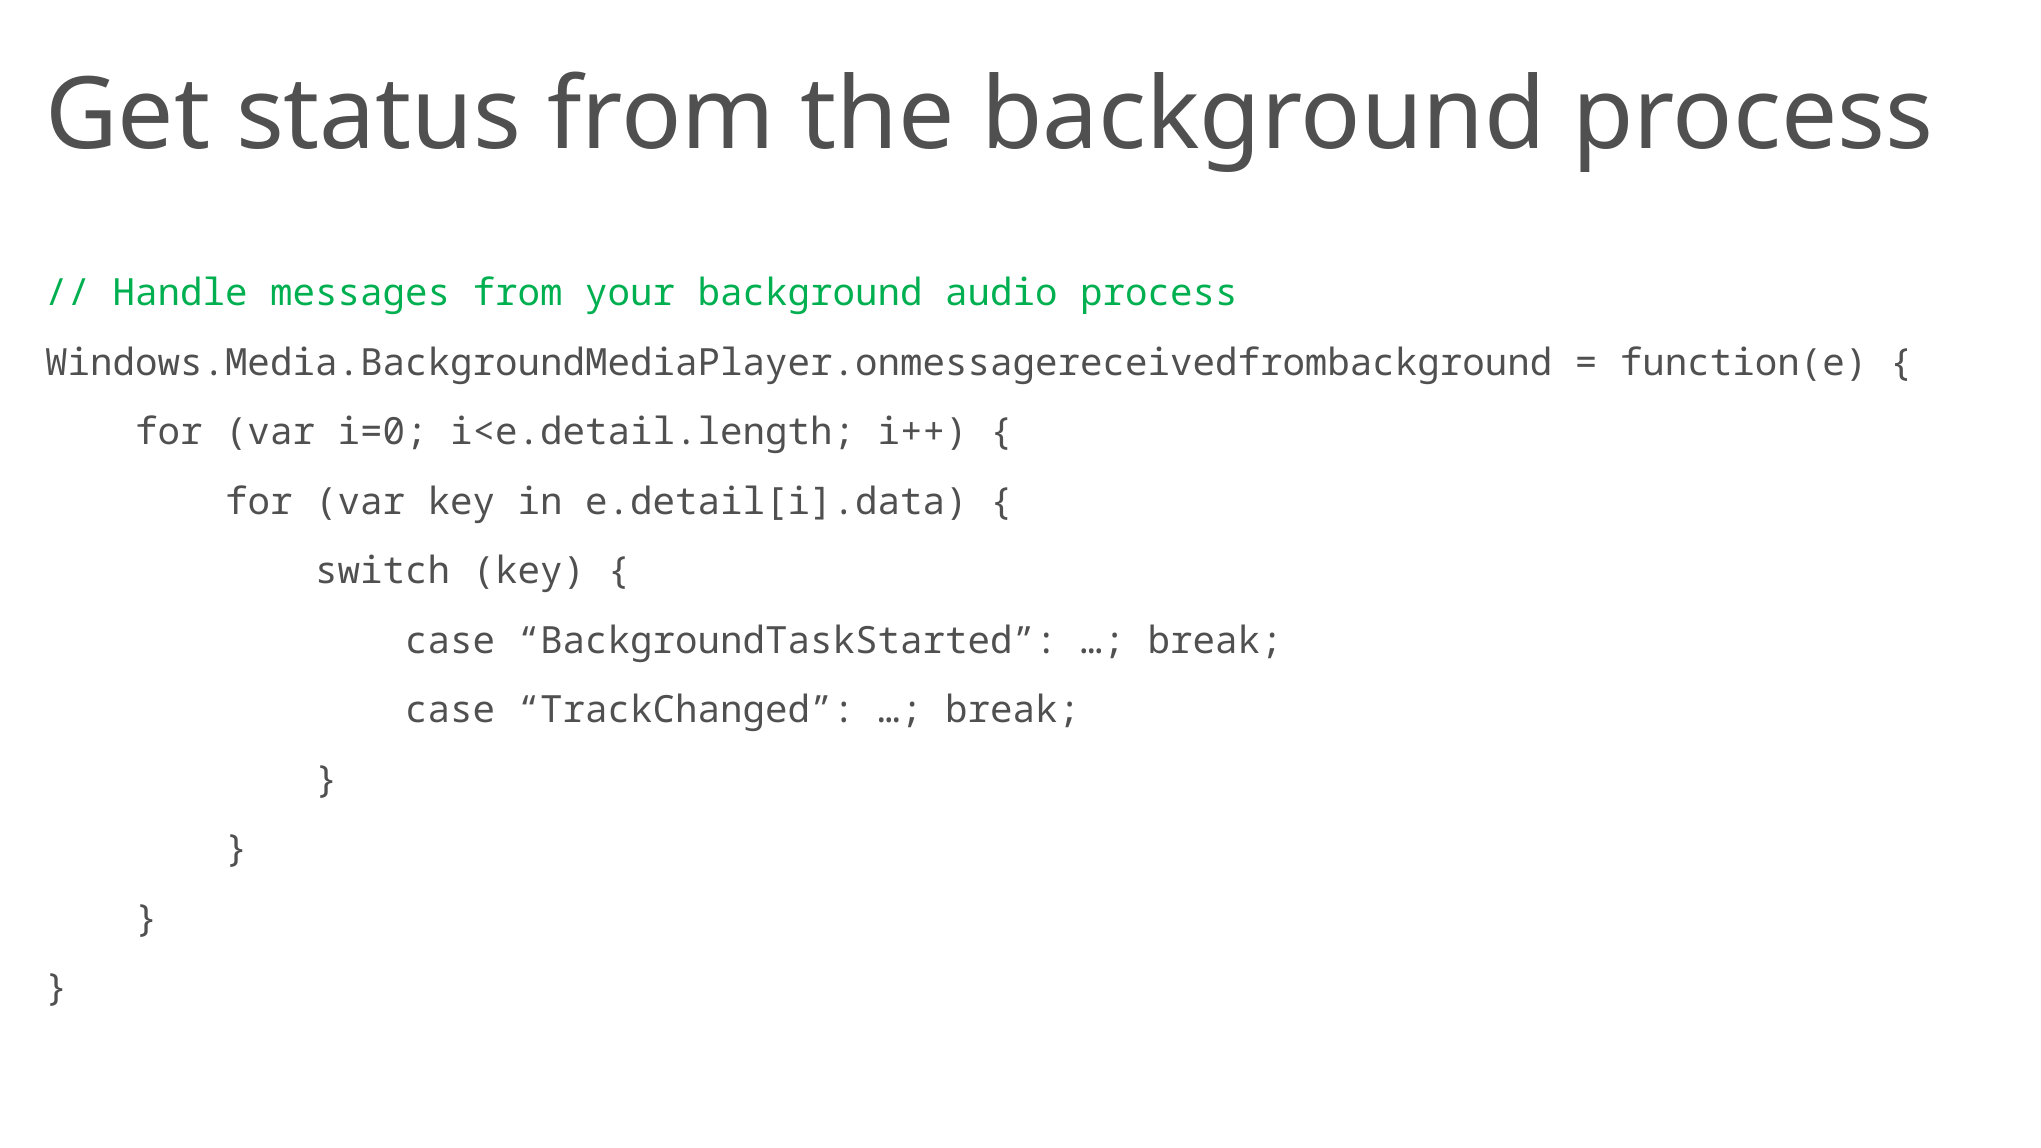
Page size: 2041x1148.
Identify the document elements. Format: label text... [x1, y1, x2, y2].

list // Handle messages from your background audio process Windows.Media.BackgroundMediaPlayer.onmessagereceivedfrombackground = function(e) { for (var i=0; i<e.detail.length; i++) { for (var key in e.detail[i].data) { switch (key) { case “BackgroundTaskStarted”: …; break; case “TrackChanged”: …; break; } } } } [45, 198, 1996, 1099]
title Get status from the background process [45, 48, 1996, 198]
